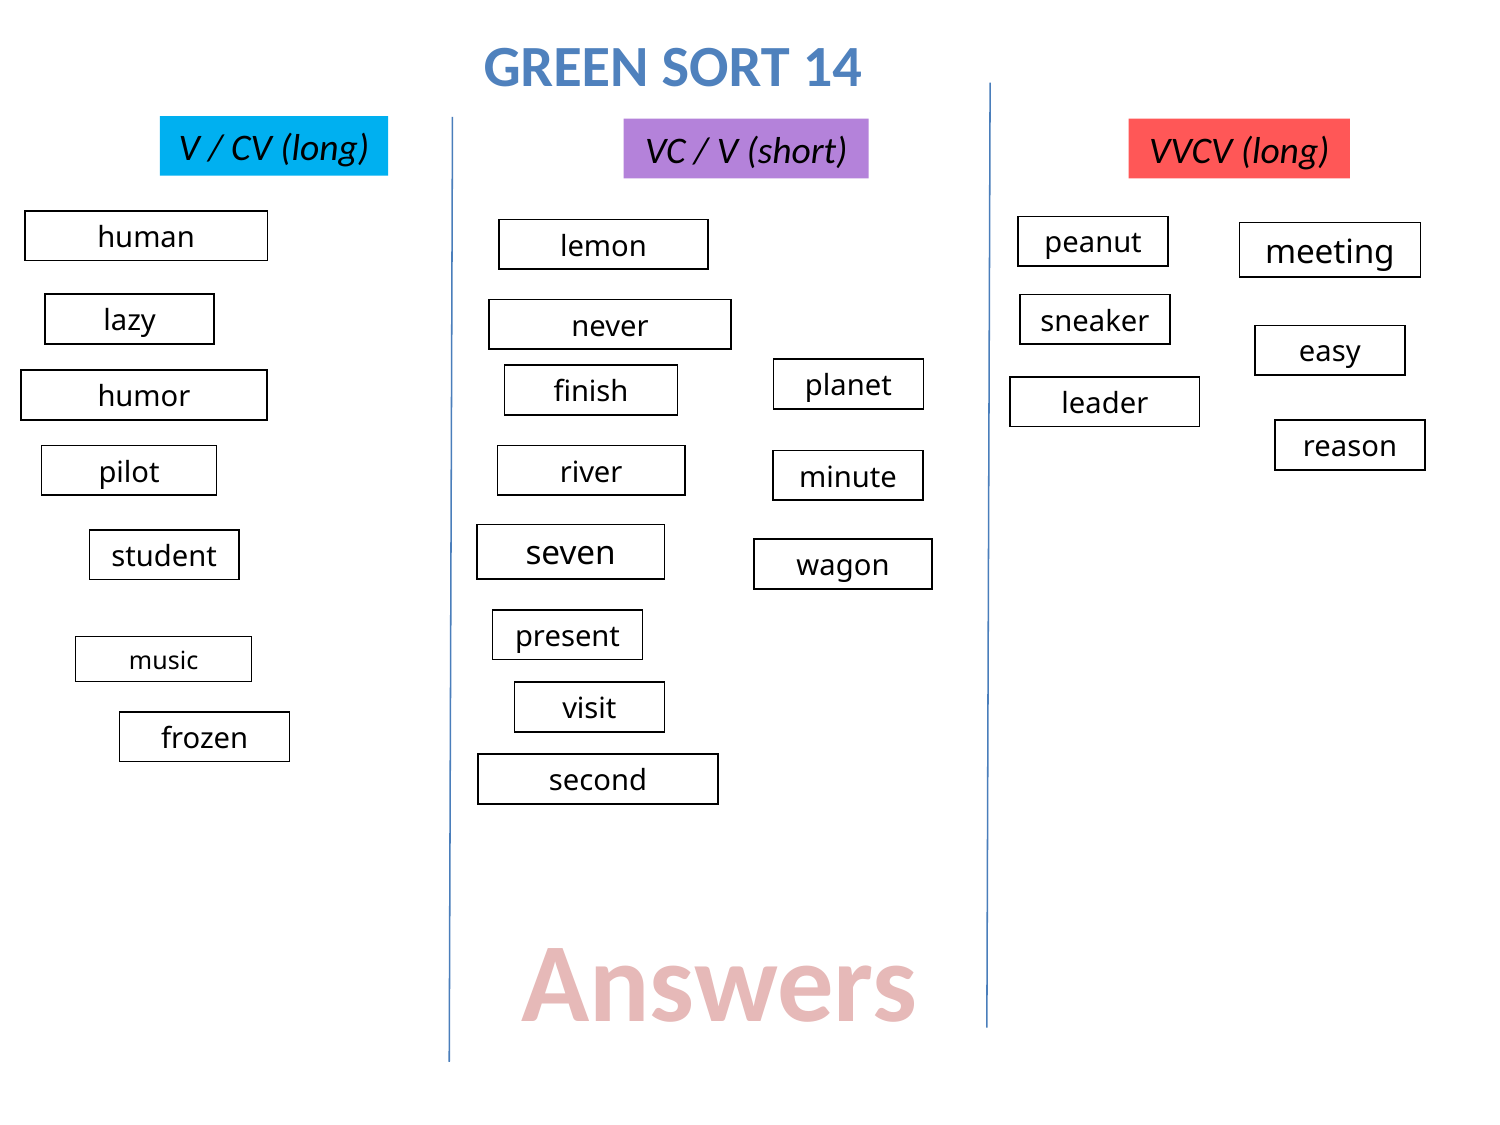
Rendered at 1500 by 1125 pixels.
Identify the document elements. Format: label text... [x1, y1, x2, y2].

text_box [449, 116, 453, 1062]
text_box meeting [1239, 222, 1421, 278]
text_box present [492, 609, 643, 660]
text_box Answers [506, 900, 933, 1051]
text_box planet [773, 359, 924, 409]
text_box never [488, 299, 732, 350]
text_box leader [1010, 376, 1200, 427]
text_box minute [773, 450, 924, 501]
text_box V / CV (long) [159, 116, 389, 176]
text_box pilot [41, 445, 217, 496]
text_box easy [1254, 325, 1405, 376]
text_box sneaker [1019, 294, 1170, 345]
text_box second [477, 754, 719, 804]
text_box lazy [45, 294, 214, 344]
text_box finish [504, 365, 678, 415]
text_box river [497, 445, 685, 496]
text_box humor [21, 370, 268, 420]
text_box wagon [753, 539, 933, 589]
text_box peanut [1018, 216, 1169, 266]
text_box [986, 82, 991, 1028]
text_box frozen [119, 712, 290, 762]
text_box visit [514, 682, 665, 732]
text_box Green Sort 14 [327, 21, 1019, 106]
text_box lemon [498, 219, 708, 270]
text_box VVCV (long) [1128, 118, 1350, 179]
text_box music [75, 636, 252, 682]
text_box human [24, 211, 268, 261]
text_box seven [476, 524, 665, 579]
text_box student [89, 529, 240, 580]
text_box reason [1274, 420, 1425, 470]
text_box VC / V (short) [623, 118, 869, 179]
